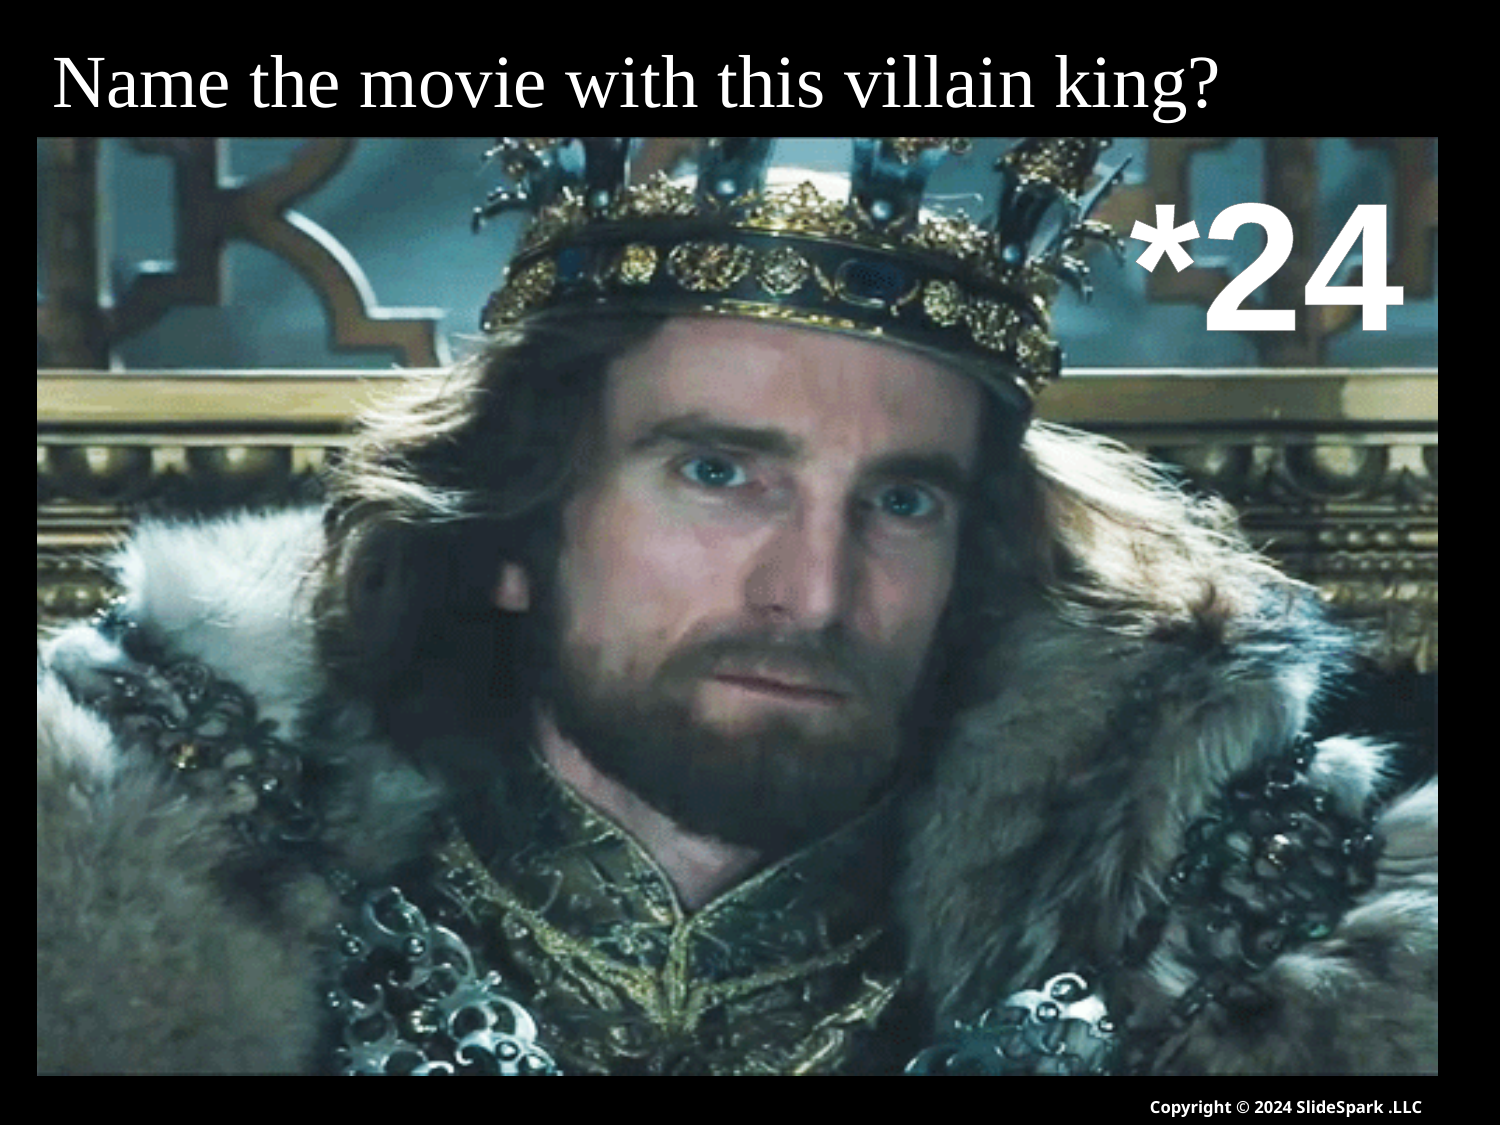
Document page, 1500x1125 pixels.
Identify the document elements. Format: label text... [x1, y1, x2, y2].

text_box Name the movie with this villain king? [37, 24, 1322, 130]
text_box Copyright © 2024 SlideSpark .LLC [924, 1089, 1438, 1125]
picture [37, 137, 1438, 1076]
